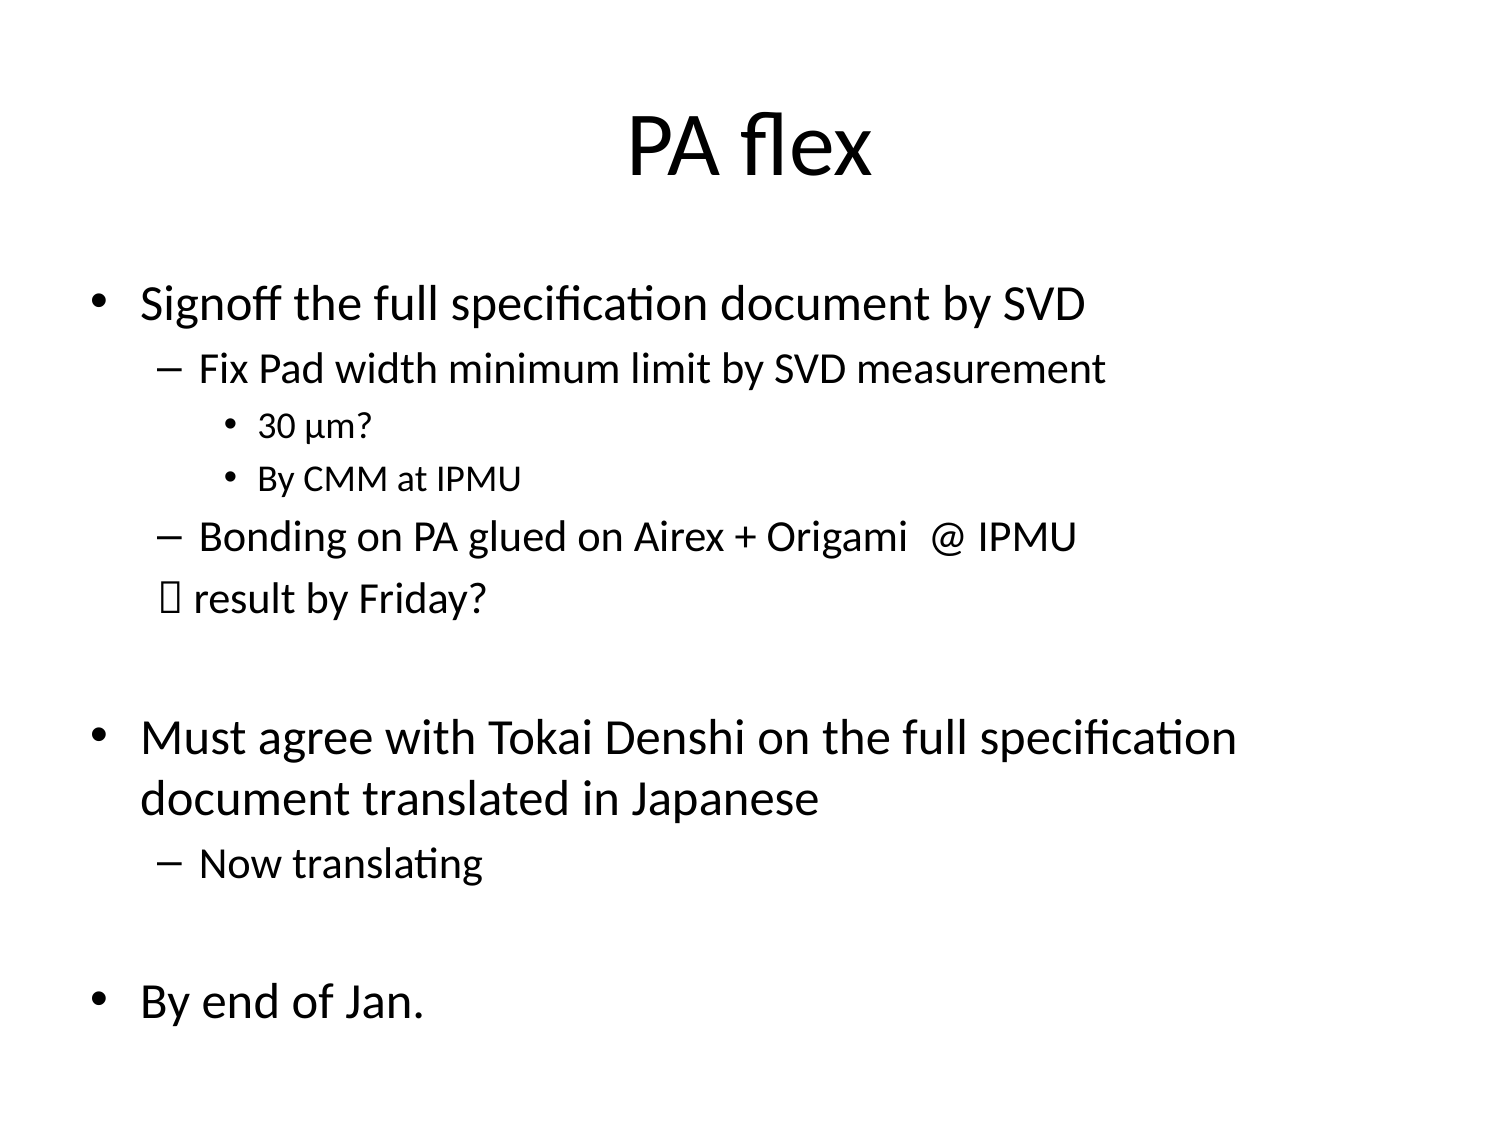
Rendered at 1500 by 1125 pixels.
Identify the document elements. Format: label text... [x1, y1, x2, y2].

title PA flex [75, 45, 1425, 233]
list Signoff the full specification document by SVD Fix Pad width minimum limit by SVD measurement 30 µm? By CMM at IPMU Bonding on PA glued on Airex + Origami @ IPMU  result by Friday? Must agree with Tokai Denshi on the full specification document translated in Japanese Now translating By end of Jan. [75, 262, 1425, 1047]
